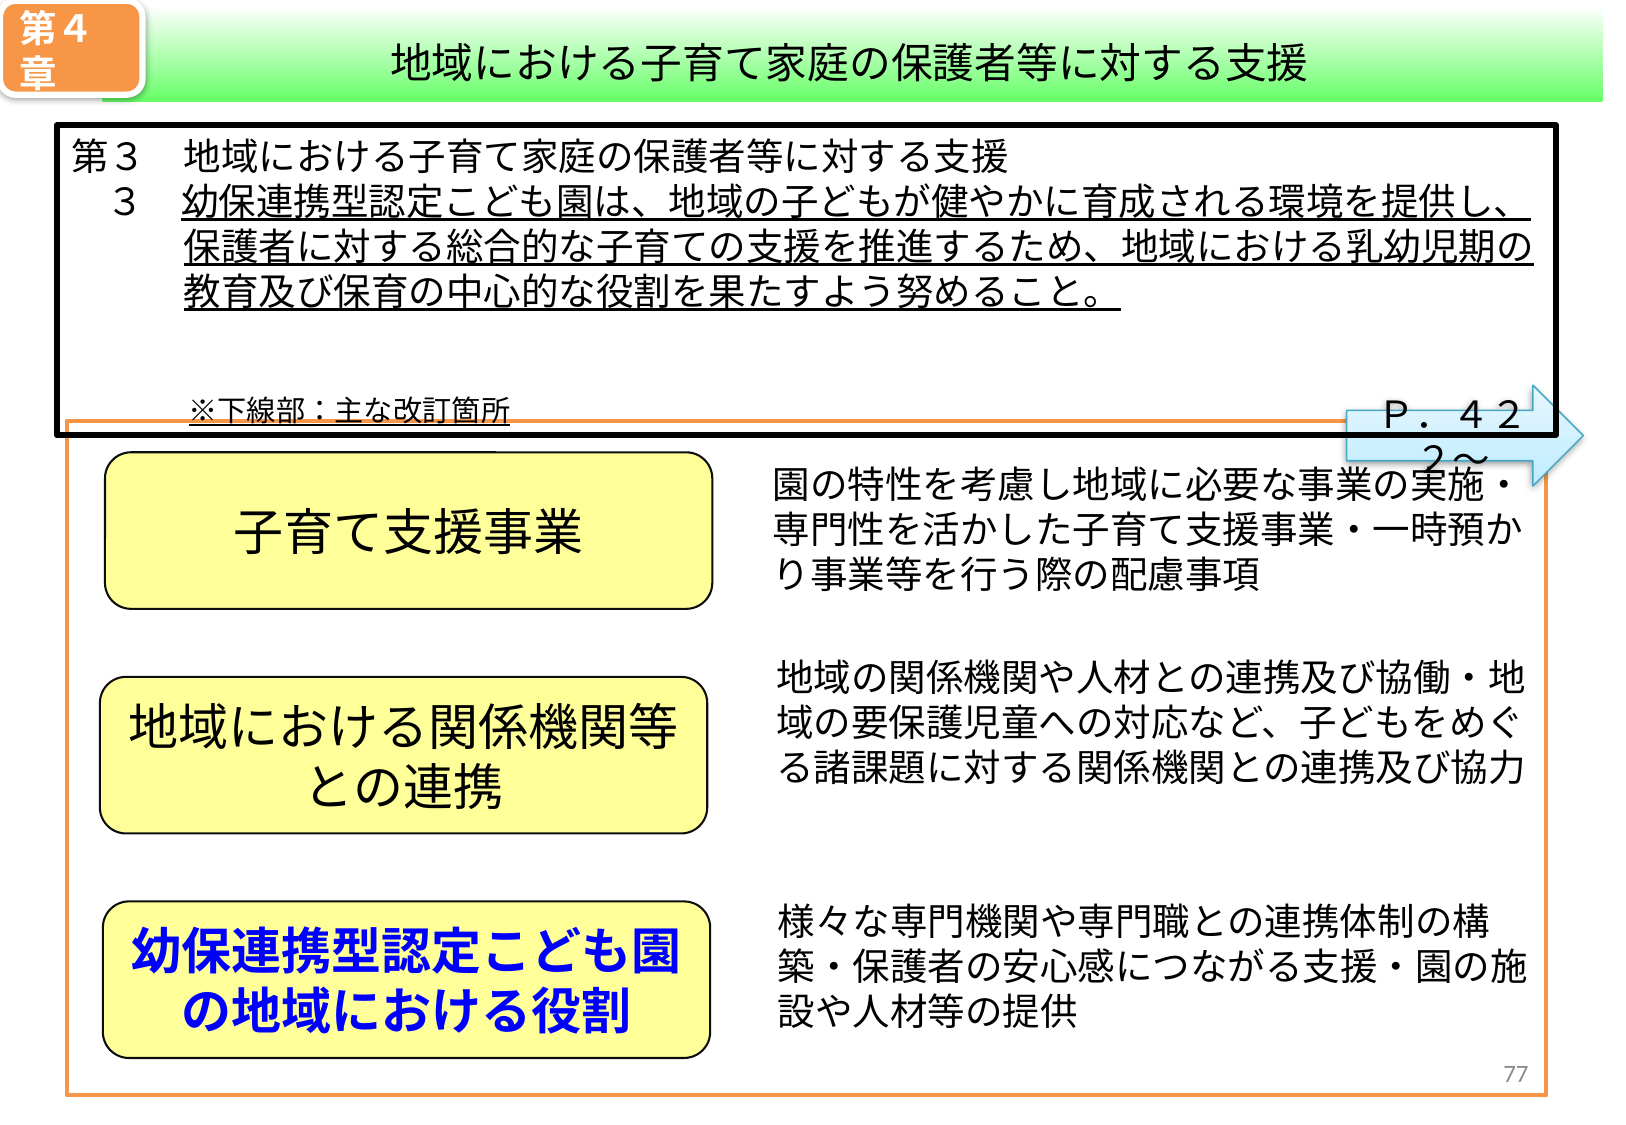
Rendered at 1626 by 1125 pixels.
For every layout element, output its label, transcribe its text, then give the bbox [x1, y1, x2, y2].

text_box 第３ 地域における子育て家庭の保護者等に対する支援 ３ 幼保連携型認定こども園は、地域の子どもが健やかに育成される環境を提供し、 保護者に対する総合的な子育ての支援を推進するため、地域における乳幼児期の 教育及び保育の中心的な役割を果たすよう努めること。 ※下線部：主な改訂箇所 [56, 125, 1556, 435]
text_box 園の特性を考慮し地域に必要な事業の実施・専門性を活かした子育て支援事業・一時預かり事業等を行う際の配慮事項 [758, 453, 1538, 604]
text_box 地域における子育て家庭の保護者等に対する支援 [375, 29, 1516, 95]
text_box 第４章 [0, 0, 146, 98]
text_box 地域における関係機関等との連携 [97, 674, 710, 836]
text_box [134, 5, 1604, 104]
text_box 子育て支援事業 [102, 450, 715, 611]
text_box 幼保連携型認定こども園の地域における役割 [100, 899, 713, 1061]
slide_number 76 [1164, 1042, 1544, 1103]
text_box Ｐ．４２２～ [1345, 407, 1584, 482]
text_box 地域の関係機関や人材との連携及び協働・地域の要保護児童への対応など、子どもをめぐる諸課題に対する関係機関との連携及び協力 [761, 646, 1541, 797]
text_box 様々な専門機関や専門職との連携体制の構築・保護者の安心感につながる支援・園の施設や人材等の提供 [762, 890, 1543, 1041]
text_box [65, 435, 1548, 1097]
